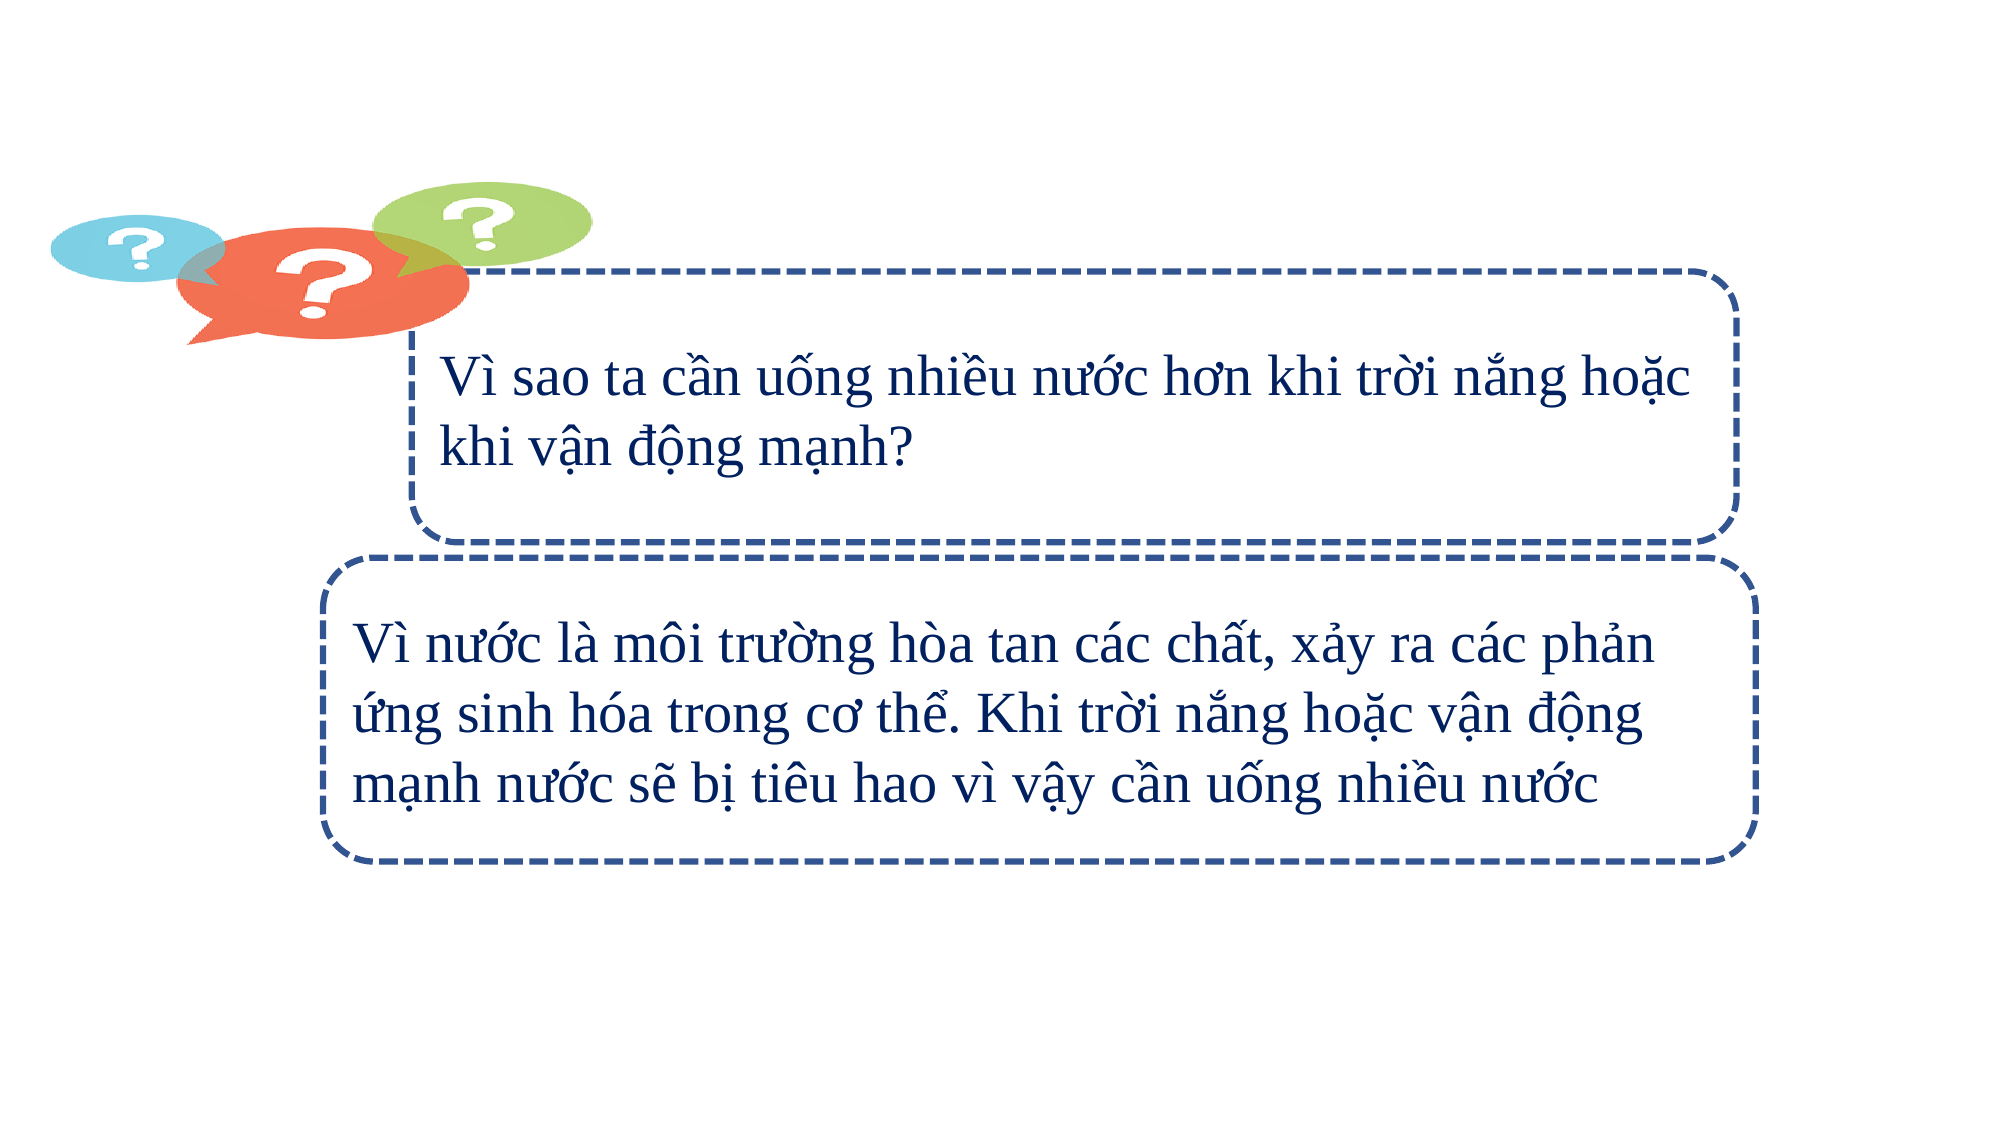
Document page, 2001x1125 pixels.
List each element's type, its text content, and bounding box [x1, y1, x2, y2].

text_box Vì nước là môi trường hòa tan các chất, xảy ra các phản ứng sinh hóa trong cơ thể. Khi trời nắng hoặc vận động mạnh nước sẽ bị tiêu hao vì vậy cần uống nhiều nước [321, 556, 1757, 863]
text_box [30, 176, 1737, 543]
